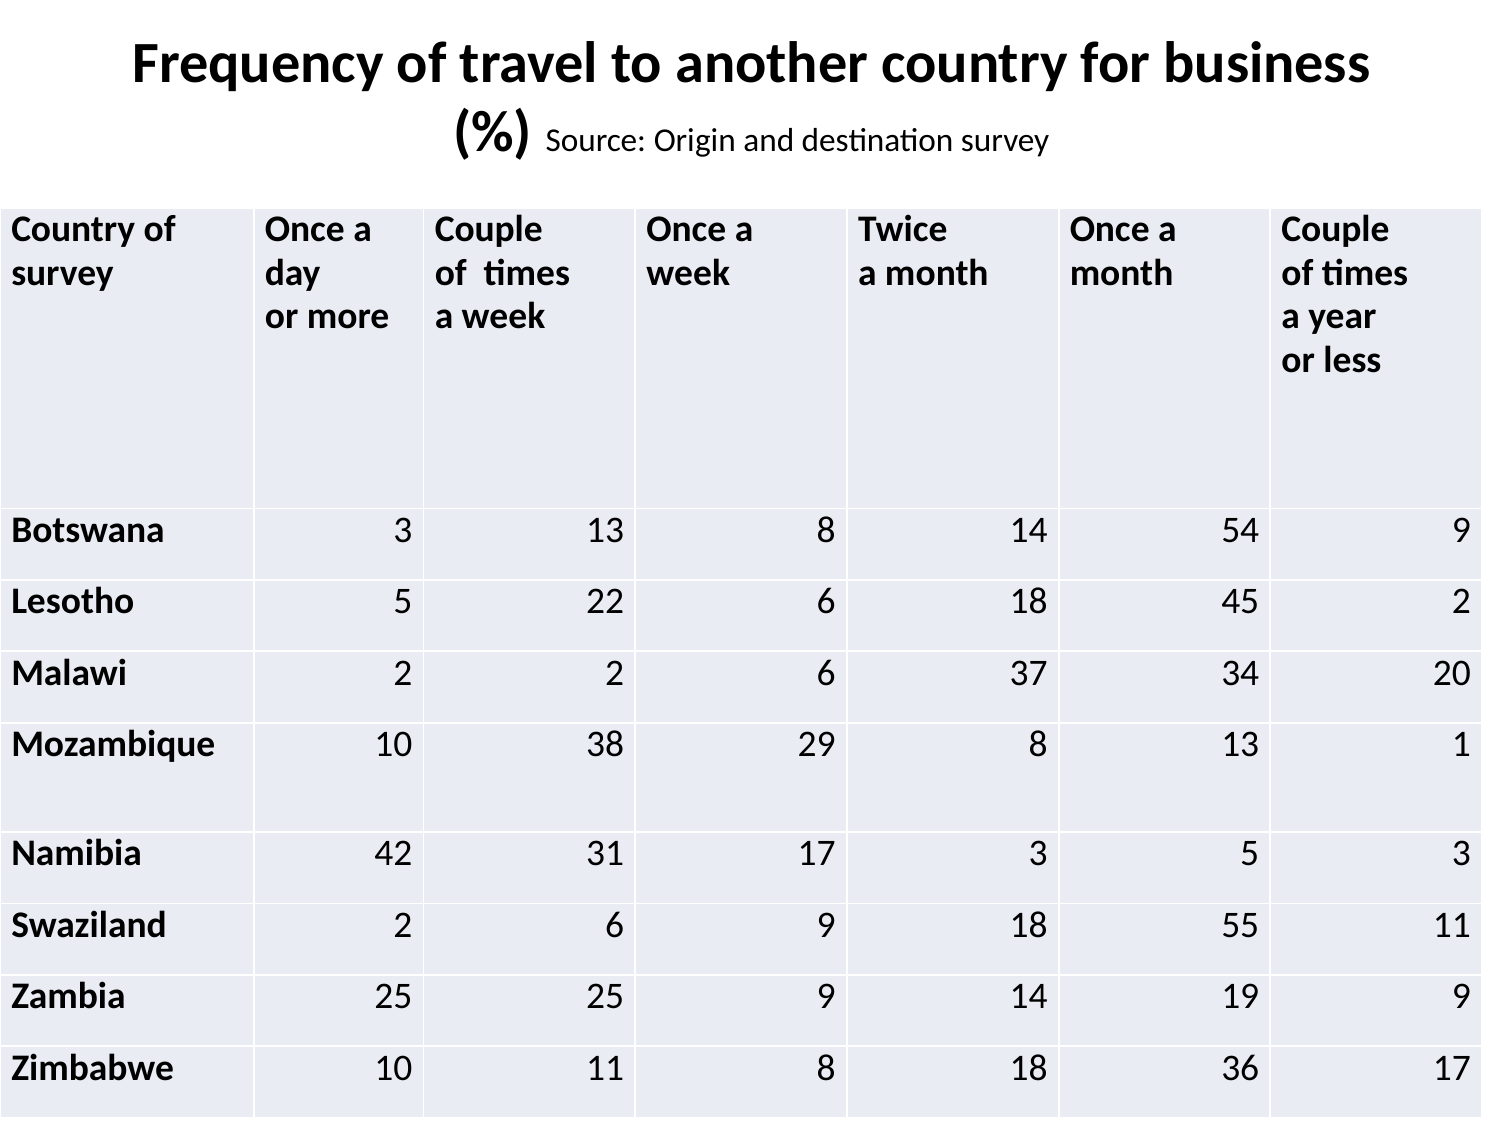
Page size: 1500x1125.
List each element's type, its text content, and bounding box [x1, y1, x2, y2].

table_cell 3 [255, 509, 423, 579]
table_cell 55 [1060, 904, 1269, 974]
table_cell 18 [848, 1047, 1058, 1117]
table_cell Lesotho [1, 581, 253, 650]
title Frequency of travel to another country for business (%) Source: Origin and destination survey [76, 0, 1427, 188]
table_cell 20 [1271, 652, 1481, 722]
table_cell 6 [636, 581, 846, 650]
table_cell 6 [424, 904, 634, 974]
table_cell 5 [255, 581, 423, 650]
table_cell 17 [636, 833, 846, 903]
table_cell 31 [424, 833, 634, 903]
table_cell 19 [1060, 976, 1269, 1045]
table_cell 14 [848, 509, 1058, 579]
table_cell Zambia [1, 976, 253, 1045]
table_header Twice a month [848, 209, 1058, 508]
table_cell Zimbabwe [1, 1047, 253, 1117]
table_header Couple of times a year or less [1271, 209, 1481, 508]
table_cell 54 [1060, 509, 1269, 579]
table_cell 11 [424, 1047, 634, 1117]
table_cell 5 [1060, 833, 1269, 903]
table_cell 22 [424, 581, 634, 650]
table_cell 14 [848, 976, 1058, 1045]
table_cell 25 [424, 976, 634, 1045]
table_cell 9 [1271, 976, 1481, 1045]
table_cell 8 [636, 509, 846, 579]
table_header Once a week [636, 209, 846, 508]
table_cell 9 [1271, 509, 1481, 579]
table_cell 25 [255, 976, 423, 1045]
table_cell Malawi [1, 652, 253, 722]
table_cell Namibia [1, 833, 253, 903]
table_cell 1 [1271, 724, 1481, 831]
table_cell 18 [848, 581, 1058, 650]
table_cell 10 [255, 1047, 423, 1117]
table_header Country of survey [1, 209, 253, 508]
table_cell 37 [848, 652, 1058, 722]
table_cell 8 [636, 1047, 846, 1117]
table_cell 9 [636, 976, 846, 1045]
table_cell 2 [1271, 581, 1481, 650]
table_cell 17 [1271, 1047, 1481, 1117]
table_cell 3 [1271, 833, 1481, 903]
table_header Once a day or more [255, 209, 423, 508]
table_cell 2 [255, 904, 423, 974]
table_cell 11 [1271, 904, 1481, 974]
table_cell 6 [636, 652, 846, 722]
table_cell 3 [848, 833, 1058, 903]
table_cell 9 [636, 904, 846, 974]
table_cell 42 [255, 833, 423, 903]
table_cell 29 [636, 724, 846, 831]
table_cell Botswana [1, 509, 253, 579]
table_cell Mozambique [1, 724, 253, 831]
table_cell 13 [1060, 724, 1269, 831]
table_cell 2 [424, 652, 634, 722]
table_cell 45 [1060, 581, 1269, 650]
table_cell 2 [255, 652, 423, 722]
table_cell 8 [848, 724, 1058, 831]
table_cell 34 [1060, 652, 1269, 722]
table_cell 36 [1060, 1047, 1269, 1117]
table_cell Swaziland [1, 904, 253, 974]
table_header Couple of times a week [424, 209, 634, 508]
table_cell 18 [848, 904, 1058, 974]
table_cell 10 [255, 724, 423, 831]
table_cell 38 [424, 724, 634, 831]
table_cell 13 [424, 509, 634, 579]
table_header Once a month [1060, 209, 1269, 508]
